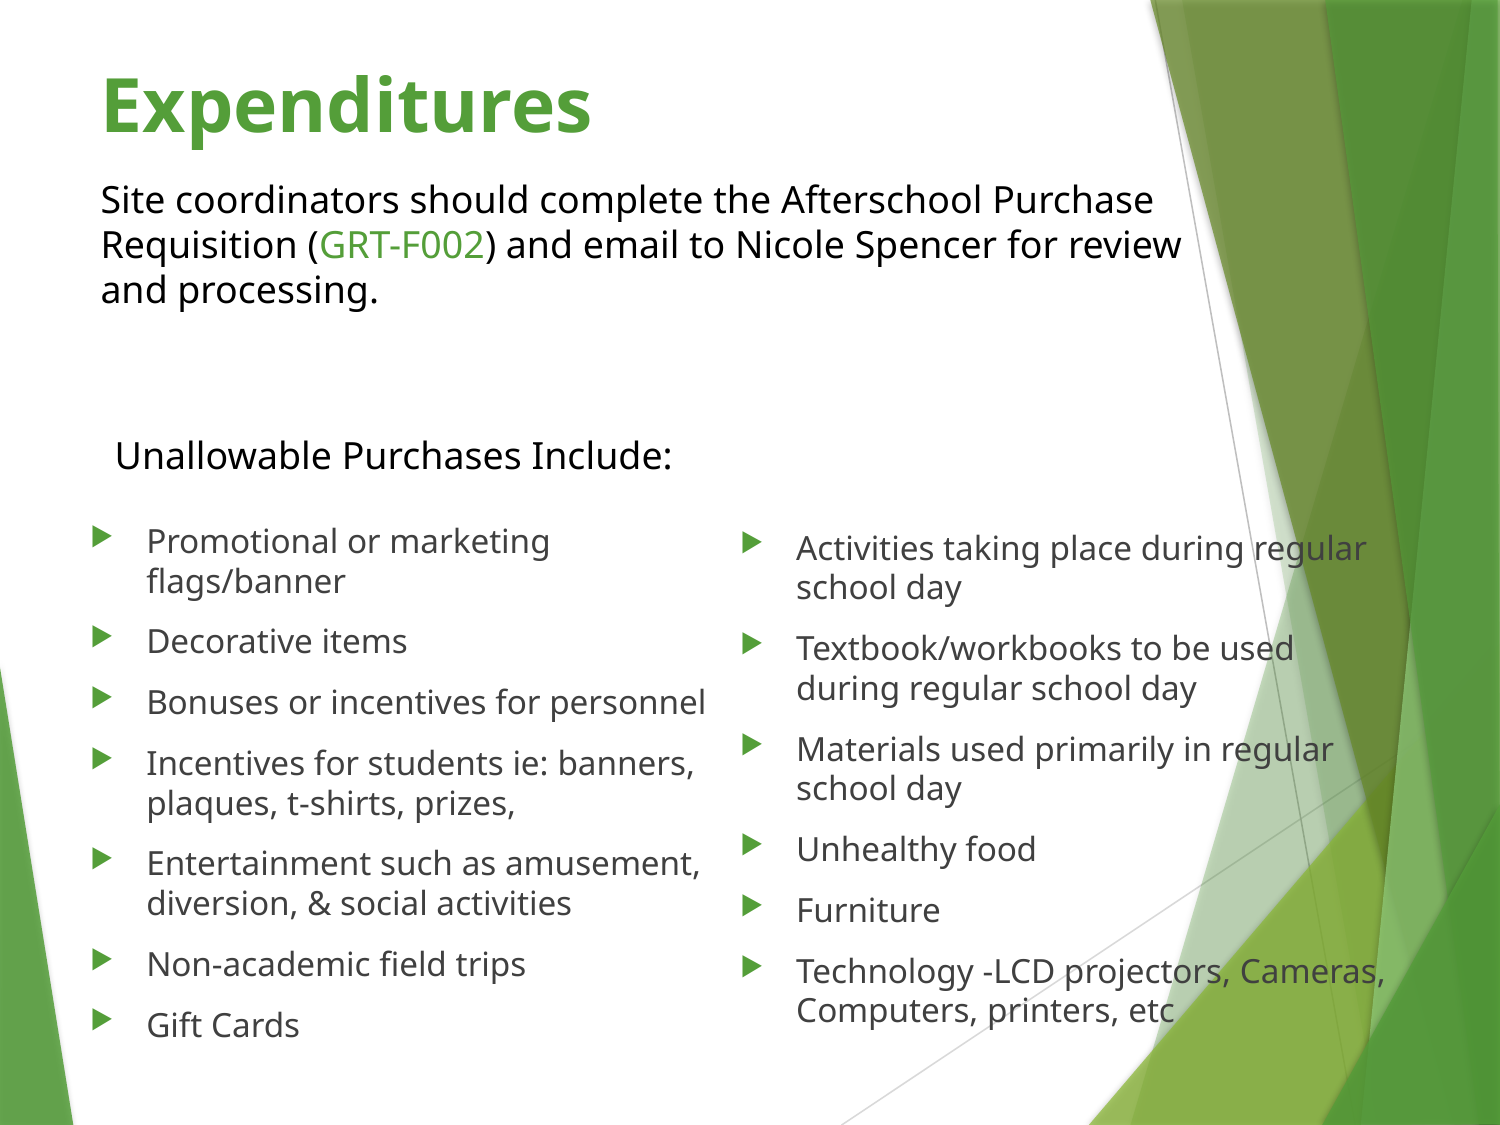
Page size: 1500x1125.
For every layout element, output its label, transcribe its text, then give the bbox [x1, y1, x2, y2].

list Promotional or marketing flags/banner Decorative items Bonuses or incentives for personnel Incentives for students ie: banners, plaques, t-shirts, prizes, Entertainment such as amusement, diversion, & social activities Non-academic field trips Gift Cards [75, 512, 725, 1075]
text_box Unallowable Purchases Include: [99, 424, 913, 485]
title Expenditures [85, 50, 636, 163]
text_box Site coordinators should complete the Afterschool Purchase Requisition (GRT-F002) and email to Nicole Spencer for review and processing. [85, 168, 1200, 319]
text_box Activities taking place during regular school day Textbook/workbooks to be used during regular school day Materials used primarily in regular school day Unhealthy food Furniture Technology -LCD projectors, Cameras, Computers, printers, etc [724, 519, 1413, 1082]
